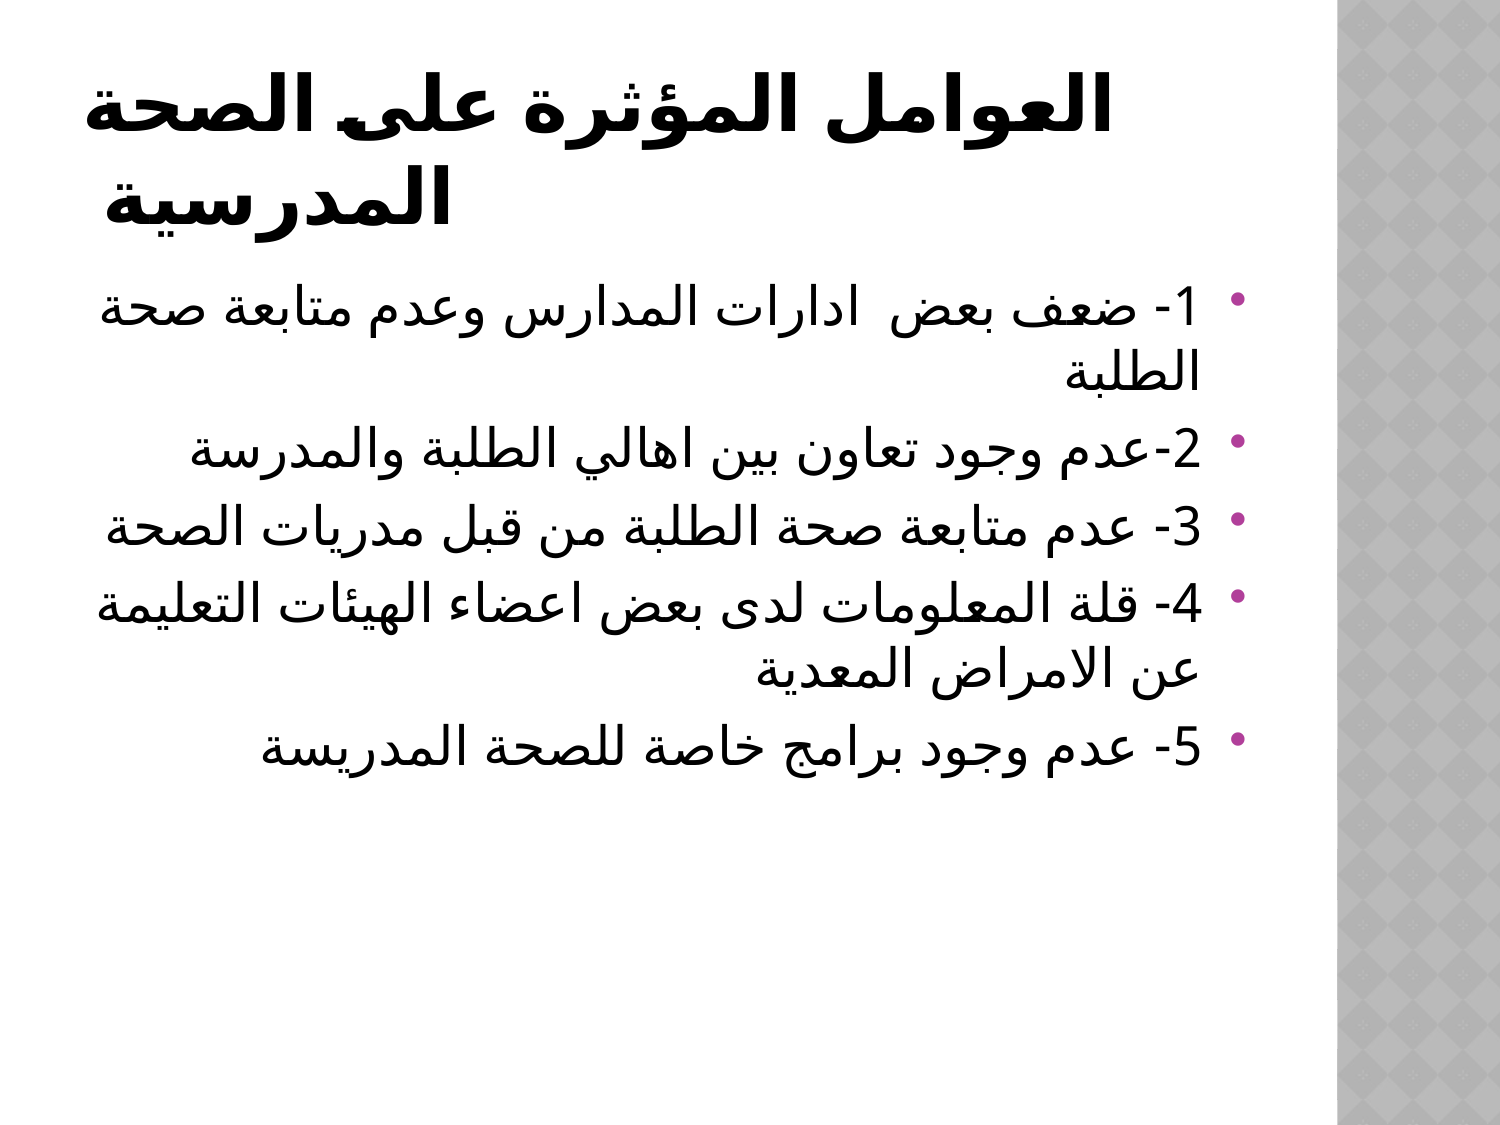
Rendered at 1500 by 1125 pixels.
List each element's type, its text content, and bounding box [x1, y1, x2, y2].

list 1- ضعف بعض ادارات المدارس وعدم متابعة صحة الطلبة 2-عدم وجود تعاون بين اهالي الطلبة والمدرسة 3- عدم متابعة صحة الطلبة من قبل مدريات الصحة 4- قلة المعلومات لدى بعض اعضاء الهيئات التعليمة عن الامراض المعدية 5- عدم وجود برامج خاصة للصحة المدريسة [75, 264, 1263, 1059]
title العوامل المؤثرة على الصحة المدرسية [75, 52, 1263, 240]
